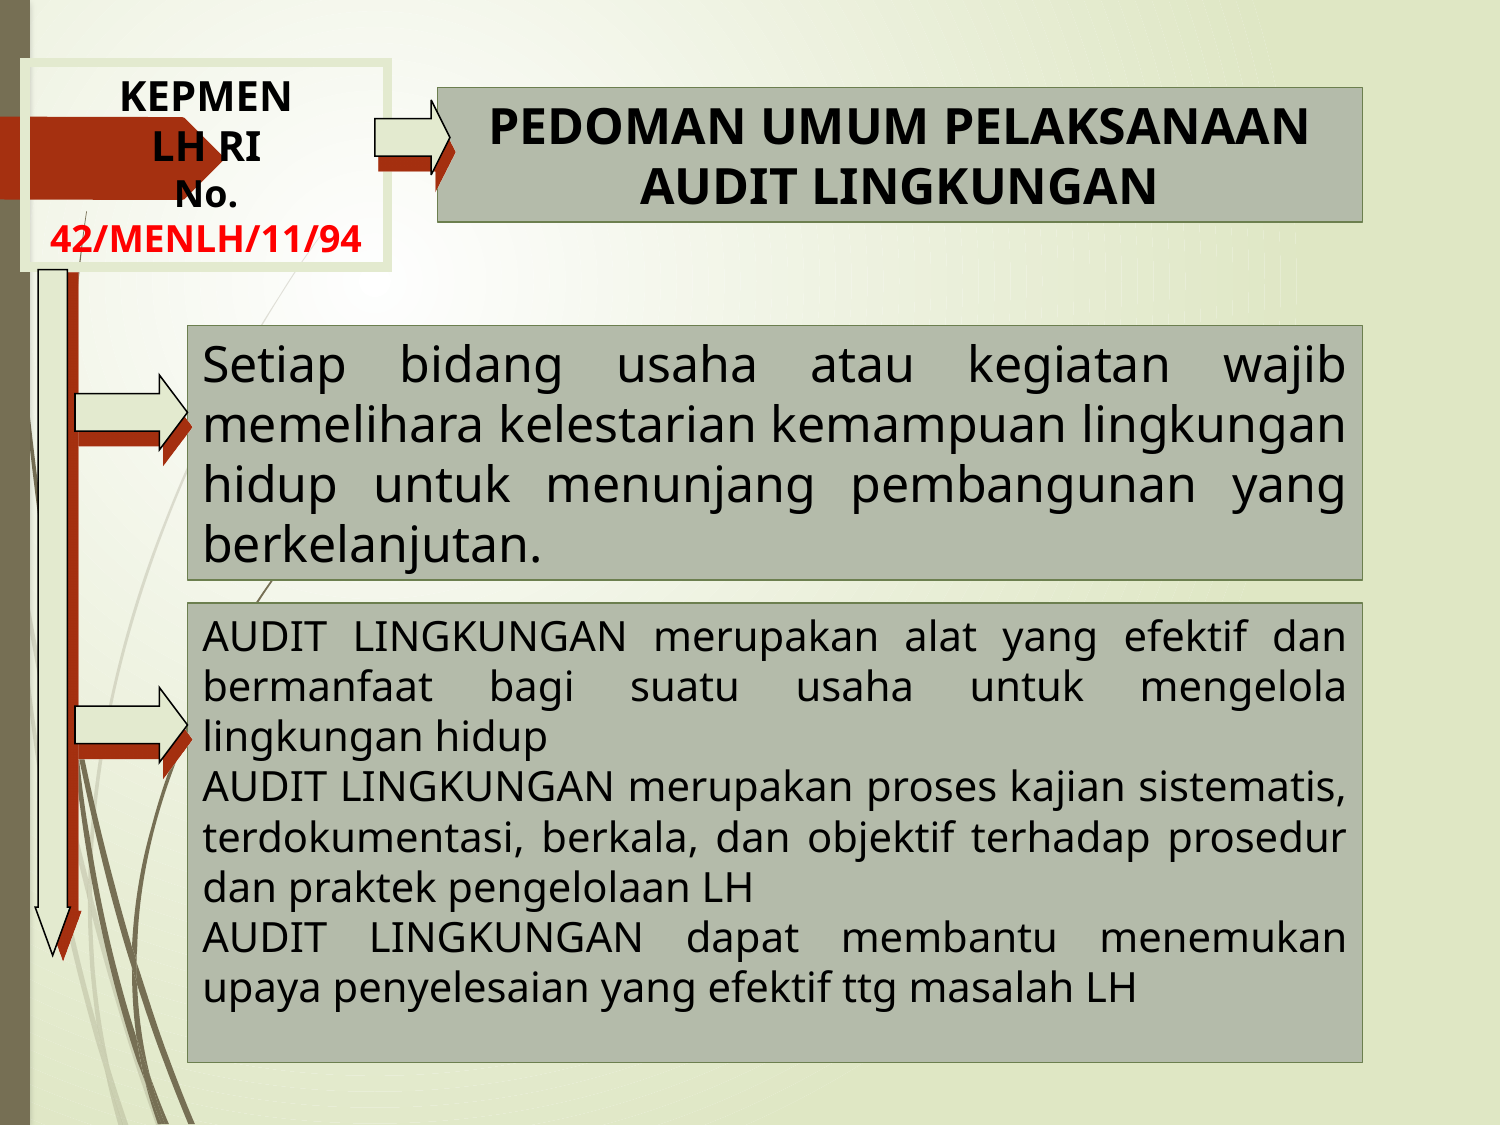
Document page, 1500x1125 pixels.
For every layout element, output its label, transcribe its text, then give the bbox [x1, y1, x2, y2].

text_box [35, 269, 71, 956]
text_box KEPMEN LH RI No. 42/MENLH/11/94 [24, 62, 388, 268]
text_box Setiap bidang usaha atau kegiatan wajib memelihara kelestarian kemampuan lingkungan hidup untuk menunjang pembangunan yang berkelanjutan. [187, 325, 1363, 581]
text_box [75, 374, 188, 450]
text_box PEDOMAN UMUM PELAKSANAAN AUDIT LINGKUNGAN [437, 87, 1363, 223]
text_box AUDIT LINGKUNGAN merupakan alat yang efektif dan bermanfaat bagi suatu usaha untuk mengelola lingkungan hidup AUDIT LINGKUNGAN merupakan proses kajian sistematis, terdokumentasi, berkala, dan objektif terhadap prosedur dan praktek pengelolaan LH AUDIT LINGKUNGAN dapat membantu menemukan upaya penyelesaian yang efektif ttg masalah LH [187, 602, 1363, 1063]
text_box [374, 99, 450, 175]
text_box [75, 687, 188, 763]
